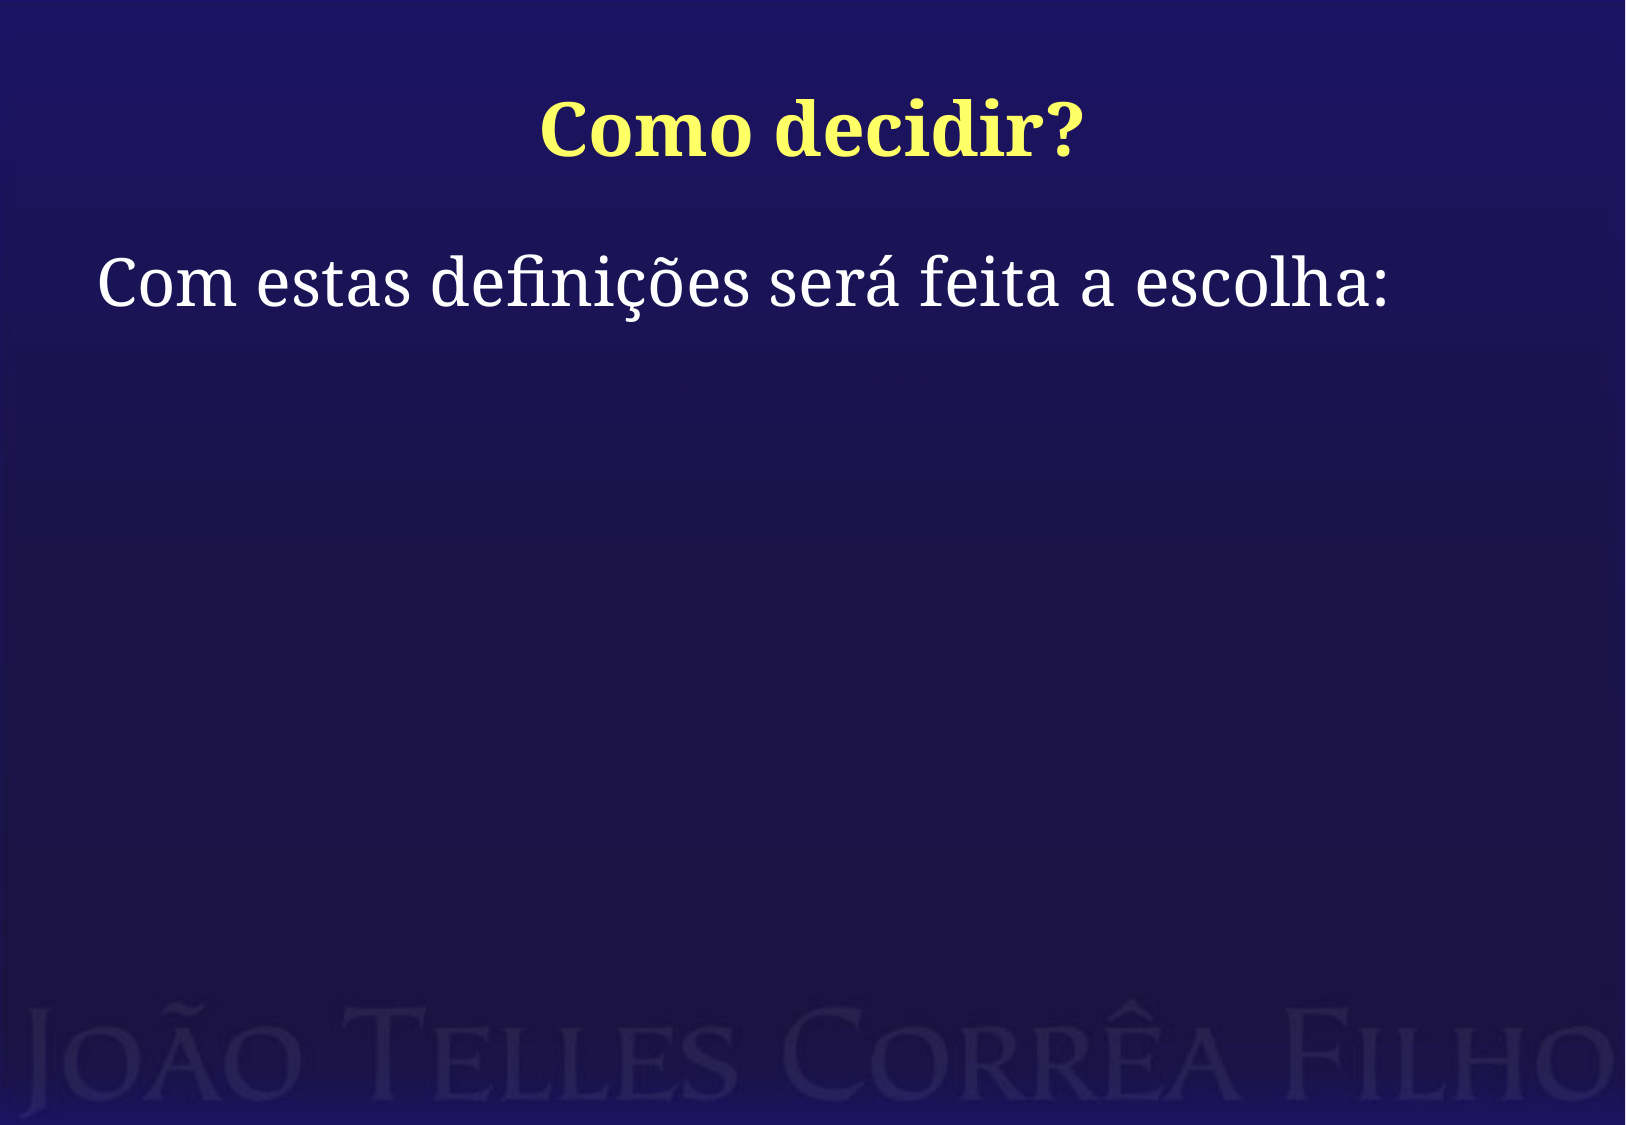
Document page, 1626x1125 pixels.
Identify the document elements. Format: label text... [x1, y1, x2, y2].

picture [0, 0, 1626, 1125]
list Com estas definições será feita a escolha: [80, 231, 1544, 1059]
title Como decidir? [80, 44, 1544, 209]
